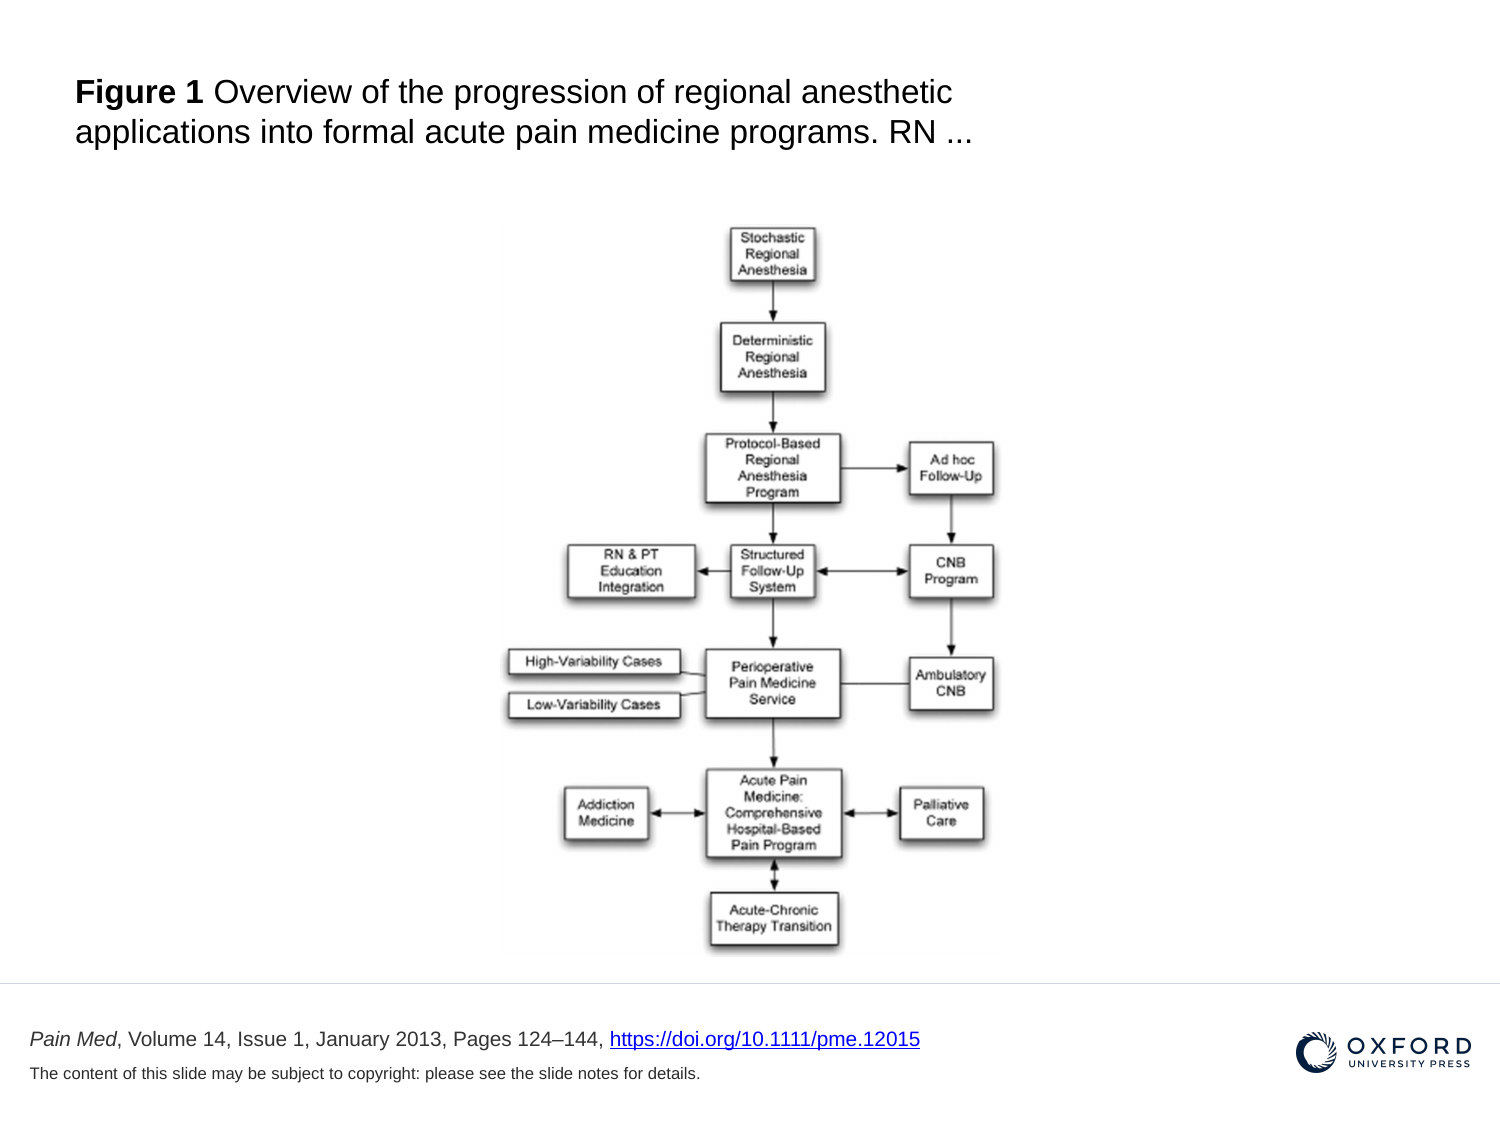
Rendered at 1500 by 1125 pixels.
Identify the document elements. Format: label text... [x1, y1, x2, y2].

title Figure 1 Overview of the progression of regional anesthetic applications into formal acute pain medicine programs. RN ... [75, 69, 1078, 171]
picture [499, 224, 1002, 957]
picture [1296, 1032, 1471, 1073]
footer Pain Med, Volume 14, Issue 1, January 2013, Pages 124–144, https://doi.org/10.1111/pme.12015 The content of this slide may be subject to copyright: please see the slide notes for details. [0, 983, 1260, 1125]
